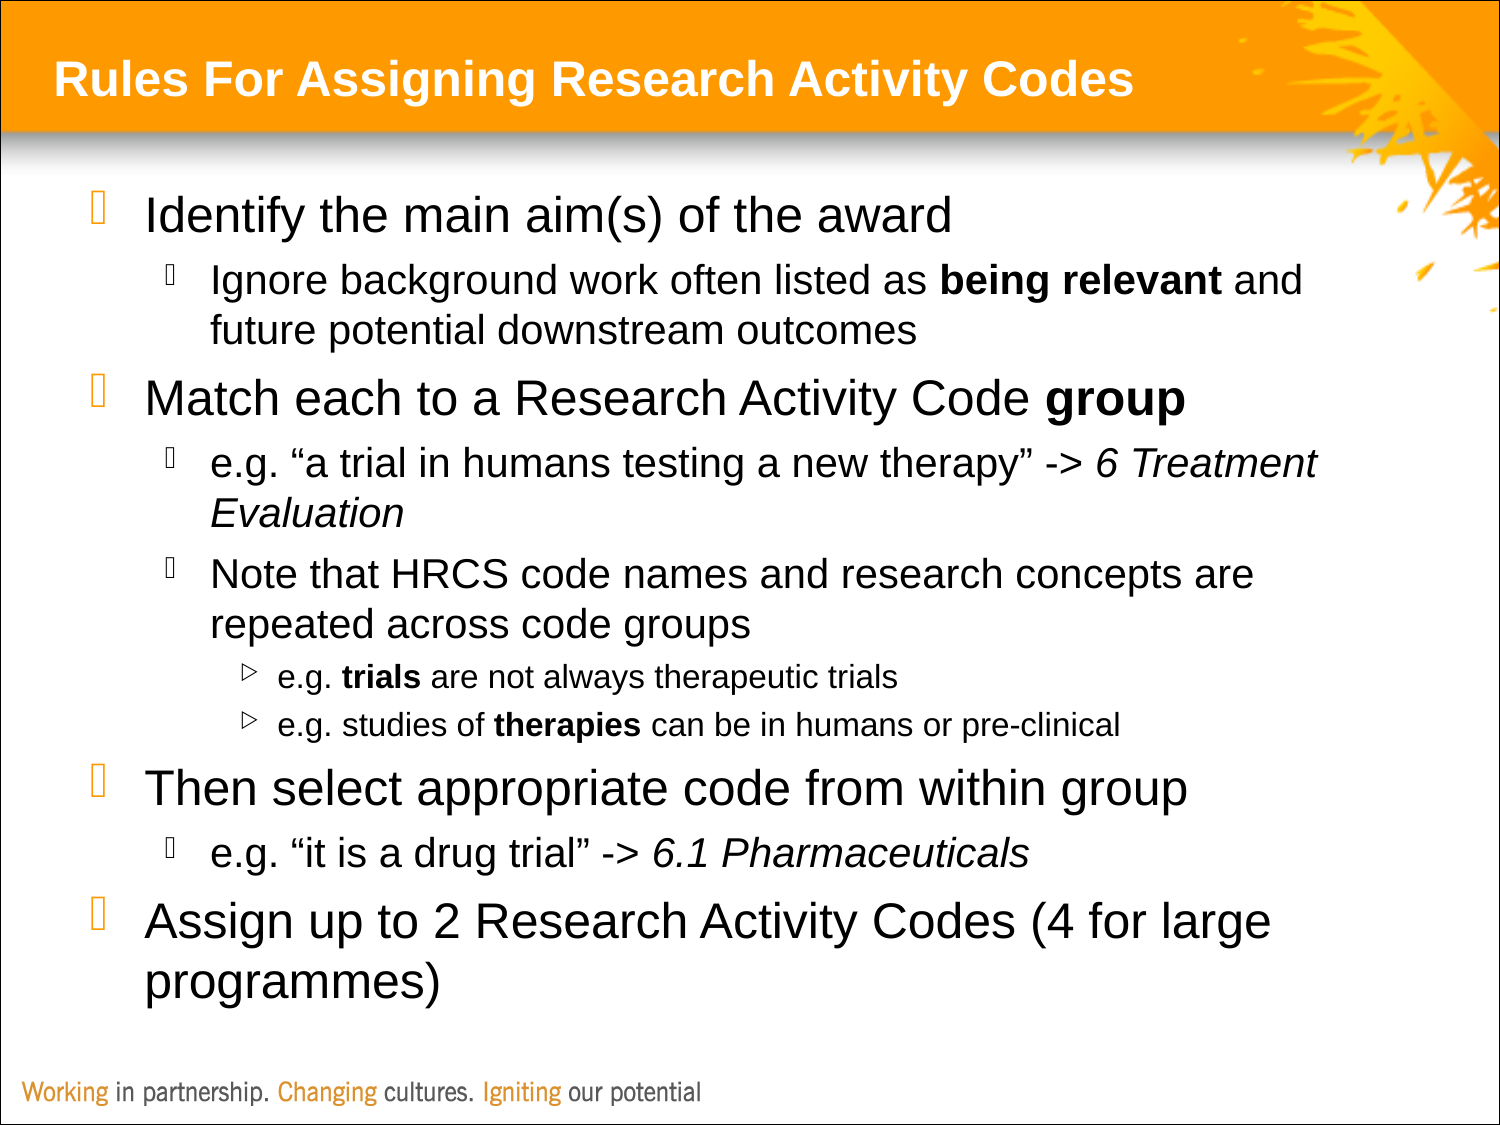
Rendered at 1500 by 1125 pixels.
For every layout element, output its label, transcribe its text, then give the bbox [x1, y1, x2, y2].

list Identify the main aim(s) of the award Ignore background work often listed as being relevant and future potential downstream outcomes Match each to a Research Activity Code group e.g. “a trial in humans testing a new therapy” -> 6 Treatment Evaluation Note that HRCS code names and research concepts are repeated across code groups e.g. trials are not always therapeutic trials e.g. studies of therapies can be in humans or pre-clinical Then select appropriate code from within group e.g. “it is a drug trial” -> 6.1 Pharmaceuticals Assign up to 2 Research Activity Codes (4 for large programmes) [75, 174, 1431, 1038]
title Rules For Assigning Research Activity Codes [38, 20, 1230, 133]
picture [1, 1, 1499, 314]
picture [21, 1078, 702, 1107]
